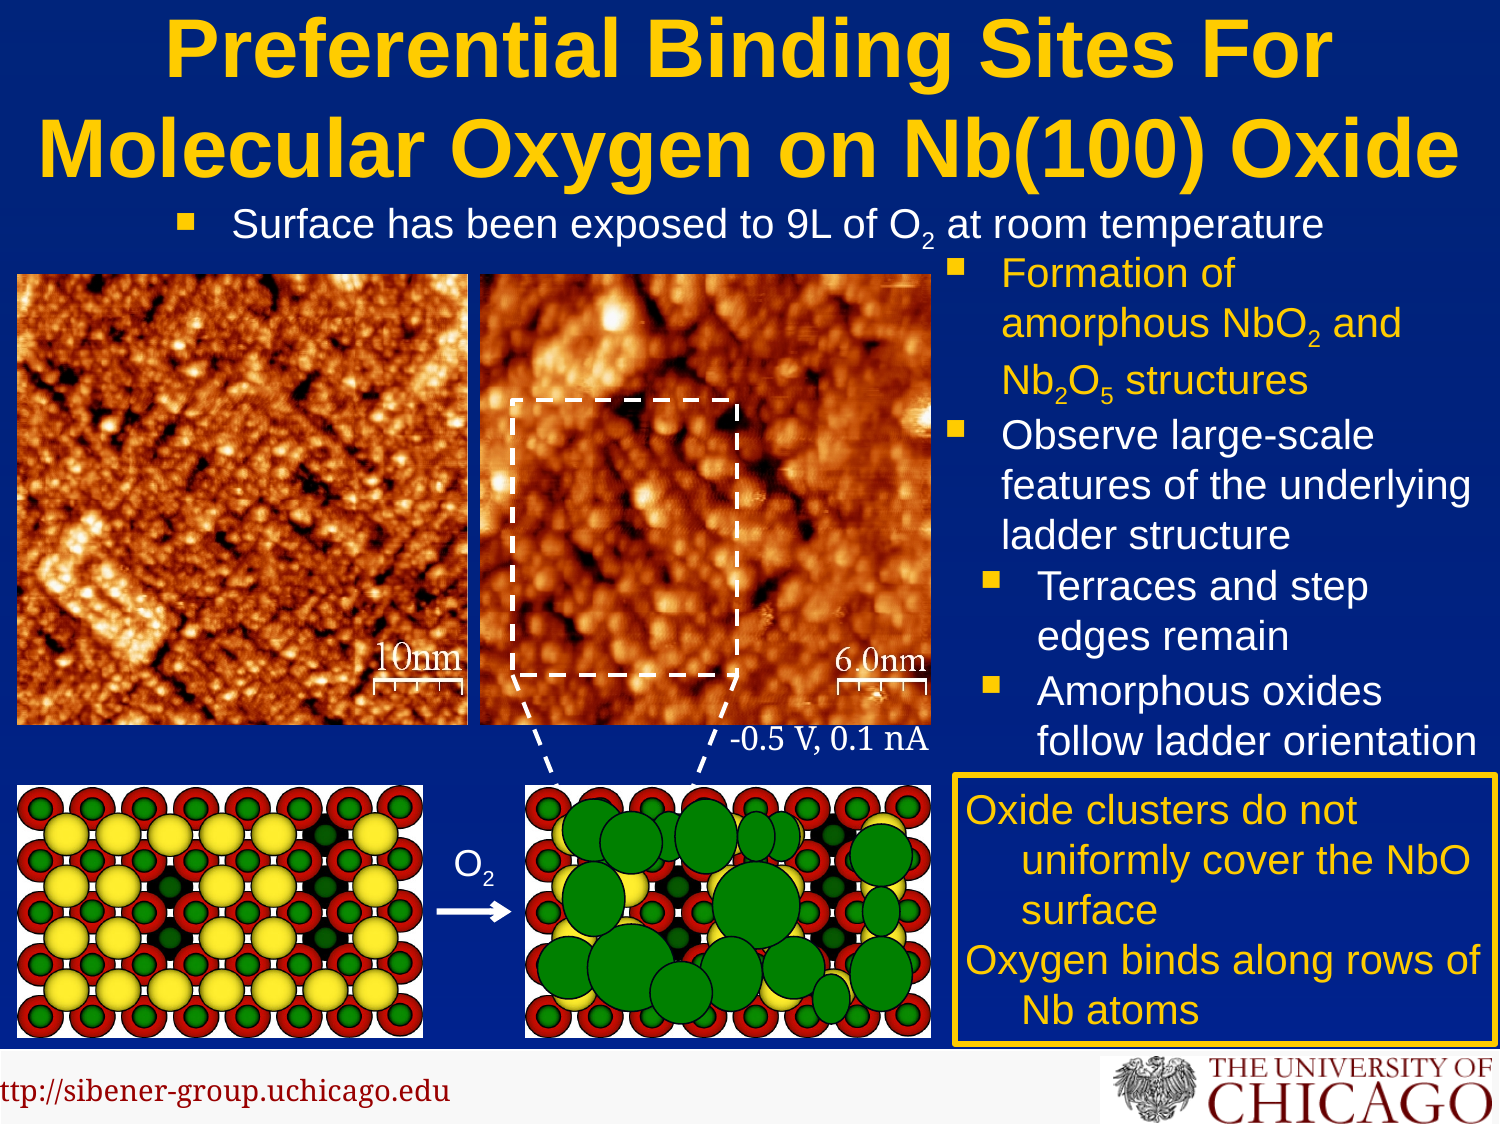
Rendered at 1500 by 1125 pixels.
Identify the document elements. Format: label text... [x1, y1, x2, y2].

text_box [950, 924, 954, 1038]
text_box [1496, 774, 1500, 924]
text_box Formation of amorphous NbO2 and Nb2O5 structures [929, 238, 1468, 400]
text_box Observe large-scale features of the underlying ladder structure [936, 400, 1500, 576]
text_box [474, 712, 601, 763]
text_box Amorphous oxides follow ladder orientation [965, 656, 1500, 774]
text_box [17, 274, 931, 726]
list Surface has been exposed to 9L of O2 at room temperature [0, 189, 1500, 266]
picture [1100, 1056, 1492, 1125]
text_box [436, 831, 512, 912]
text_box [525, 785, 931, 1038]
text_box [649, 712, 776, 763]
title Preferential Binding Sites For Molecular Oxygen on Nb(100) Oxide [0, 0, 1500, 188]
picture [17, 785, 424, 1038]
text_box Terraces and step edges remain [965, 551, 1500, 656]
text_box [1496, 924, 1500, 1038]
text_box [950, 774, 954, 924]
text_box -0.5 V, 0.1 nA [779, 709, 944, 764]
text_box [954, 774, 1496, 1044]
